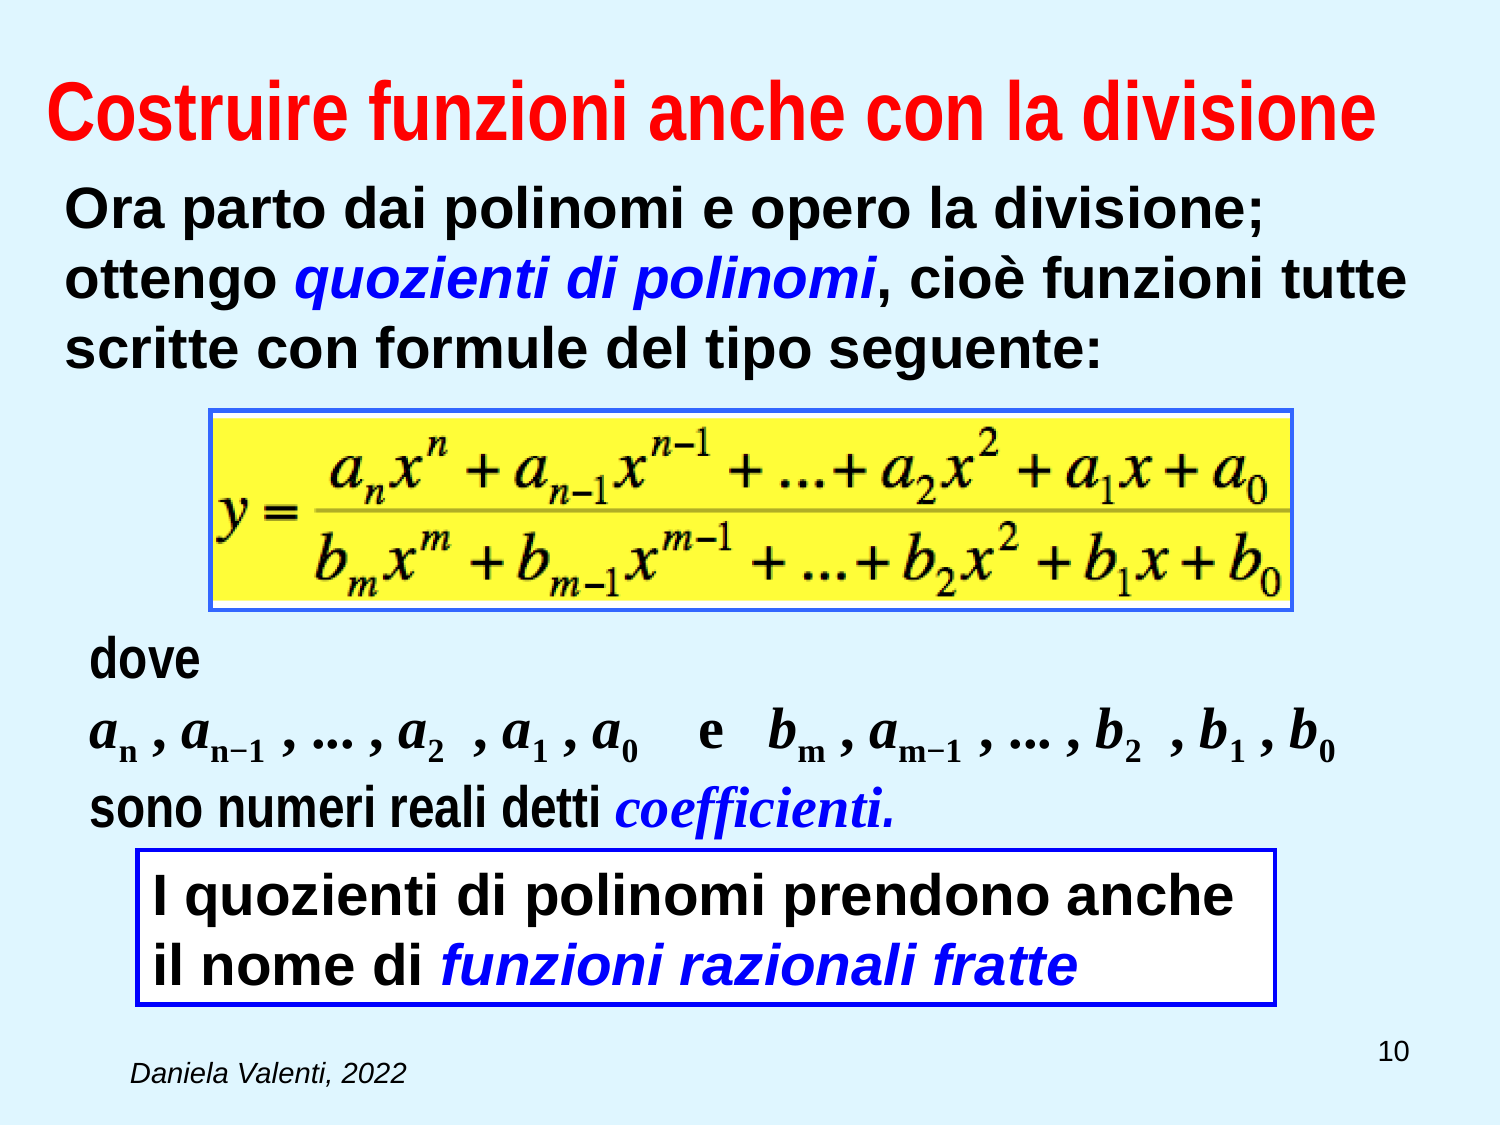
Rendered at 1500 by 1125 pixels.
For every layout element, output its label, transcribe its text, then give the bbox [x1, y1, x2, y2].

footer Daniela Valenti, 2022 [0, 1046, 538, 1125]
title Costruire funzioni anche con la divisione [0, 50, 1425, 150]
text_box I quozienti di polinomi prendono anche il nome di funzioni razionali fratte [137, 849, 1275, 1005]
slide_number 10 [1074, 1024, 1426, 1103]
text_box dove an , an−1 , ... , a2 , a1 , a0 e bm , am−1 , ... , b2 , b1 , b0 sono numeri reali detti coefficienti. [74, 612, 1438, 917]
picture [212, 412, 1290, 609]
text_box Ora parto dai polinomi e opero la divisione; ottengo quozienti di polinomi, cioè funzioni tutte scritte con formule del tipo seguente: [49, 162, 1463, 458]
